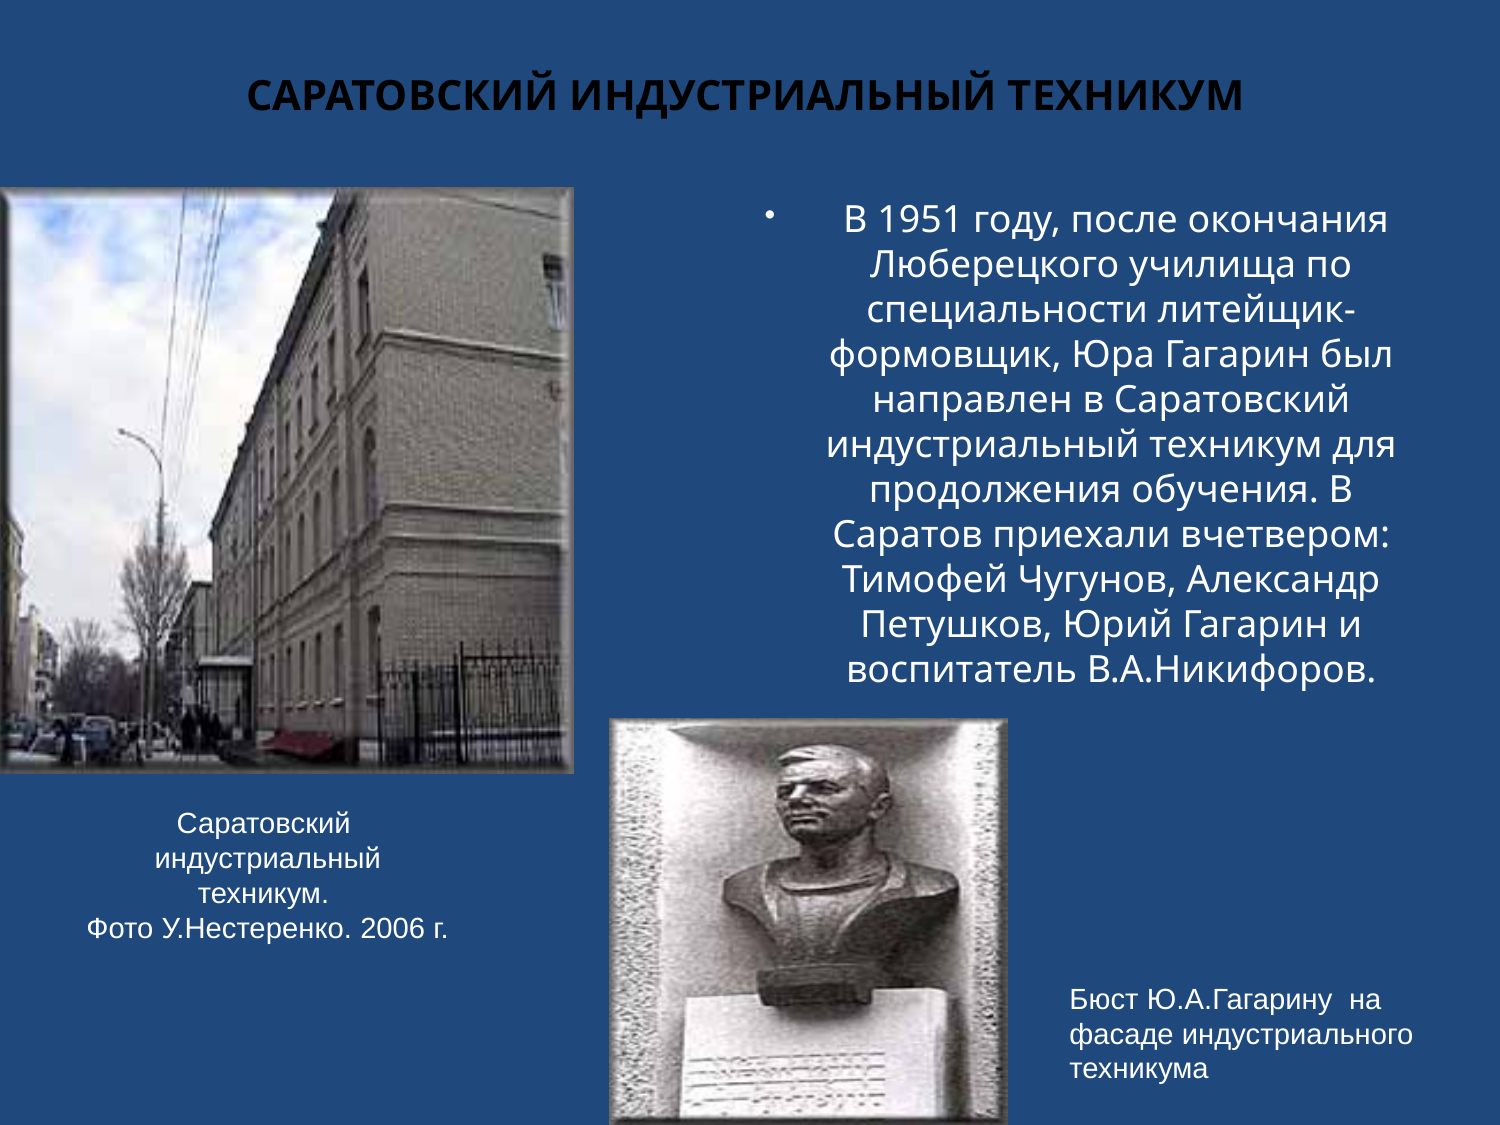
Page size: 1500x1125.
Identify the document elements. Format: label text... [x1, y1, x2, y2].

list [0, 187, 575, 774]
list В 1951 году, после окончания Люберецкого училища по специальности литейщик-формовщик, Юра Гагарин был направлен в Саратовский индустриальный техникум для продолжения обучения. В Саратов приехали вчетвером: Тимофей Чугунов, Александр Петушков, Юрий Гагарин и воспитатель В.А.Никифоров. [714, 187, 1419, 762]
title САРАТОВСКИЙ ИНДУСТРИАЛЬНЫЙ ТЕХНИКУМ [70, 0, 1421, 188]
text_box Бюст Ю.А.Гагарину на фасаде индустриального техникума [1054, 972, 1442, 1093]
picture [609, 718, 1009, 1125]
text_box Саратовский индустриальный техникум. Фото У.Нестеренко. 2006 г. [0, 796, 528, 952]
